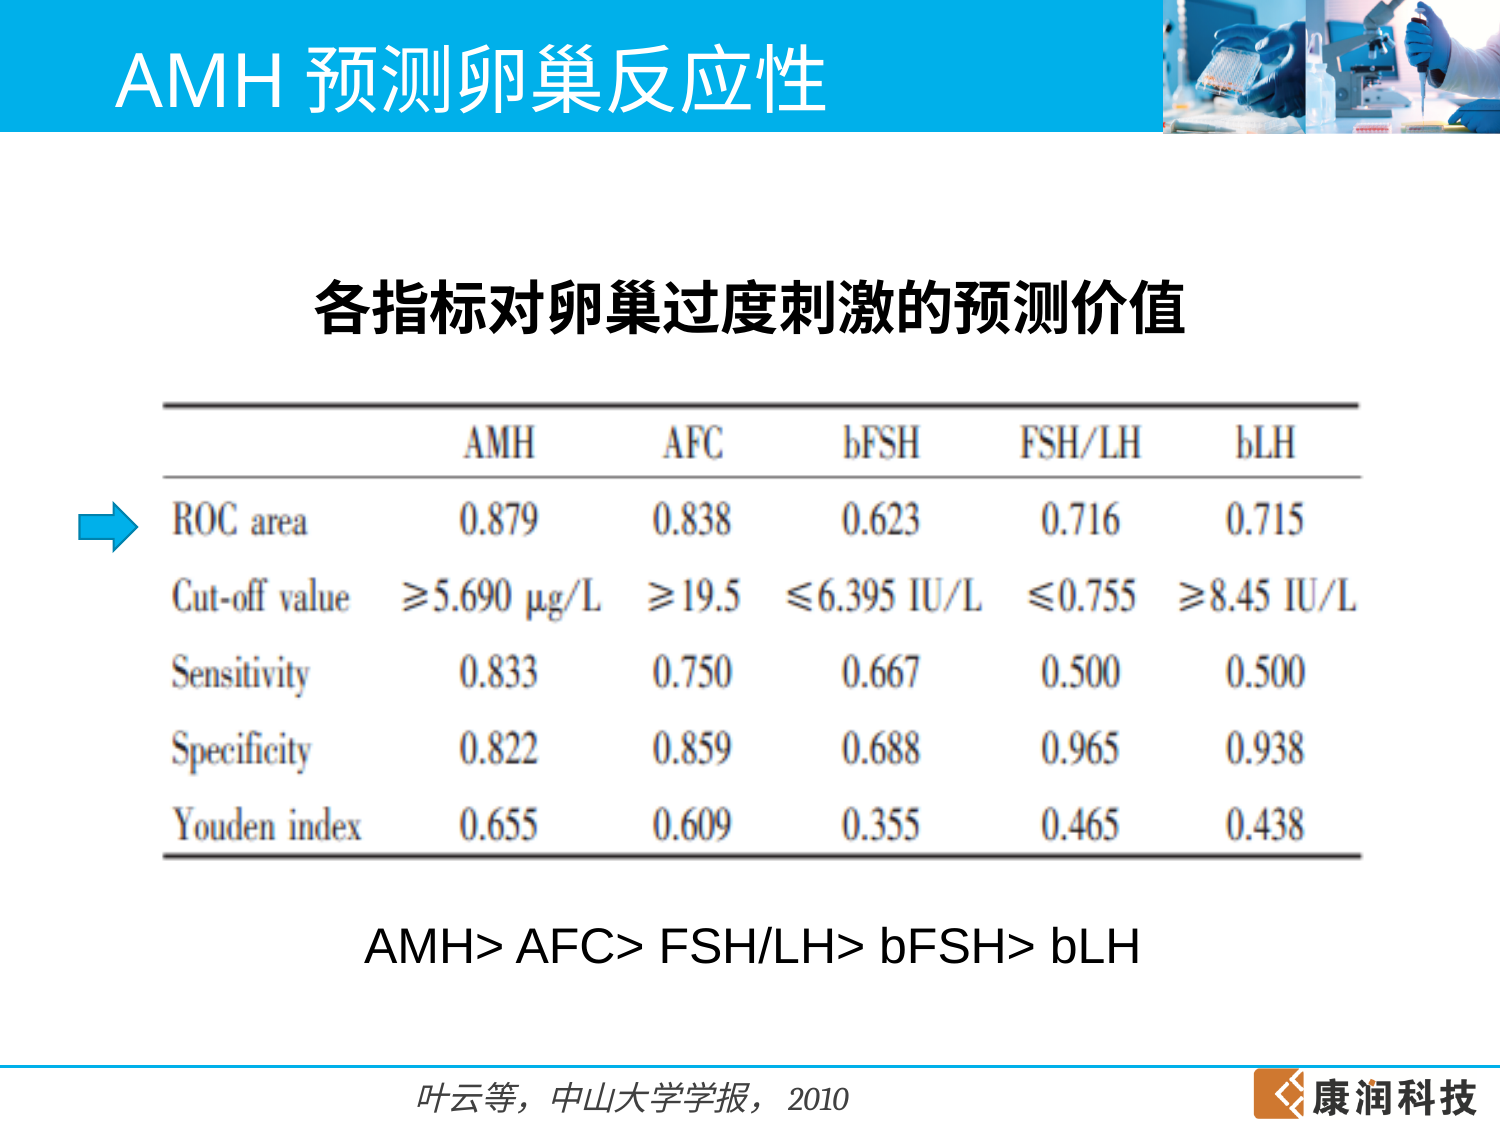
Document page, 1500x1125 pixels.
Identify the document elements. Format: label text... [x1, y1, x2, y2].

text_box 各指标对卵巢过度刺激的预测价值 [298, 264, 1202, 349]
picture [105, 385, 1425, 894]
picture [1253, 1069, 1477, 1119]
title AMH预测卵巢反应性 [100, 28, 1338, 138]
text_box [78, 514, 105, 540]
picture [1164, 0, 1500, 134]
text_box AMH> AFC> FSH/LH> bFSH> bLH [349, 906, 1212, 981]
text_box 叶云等，中山大学学报，2010 [399, 1070, 864, 1125]
